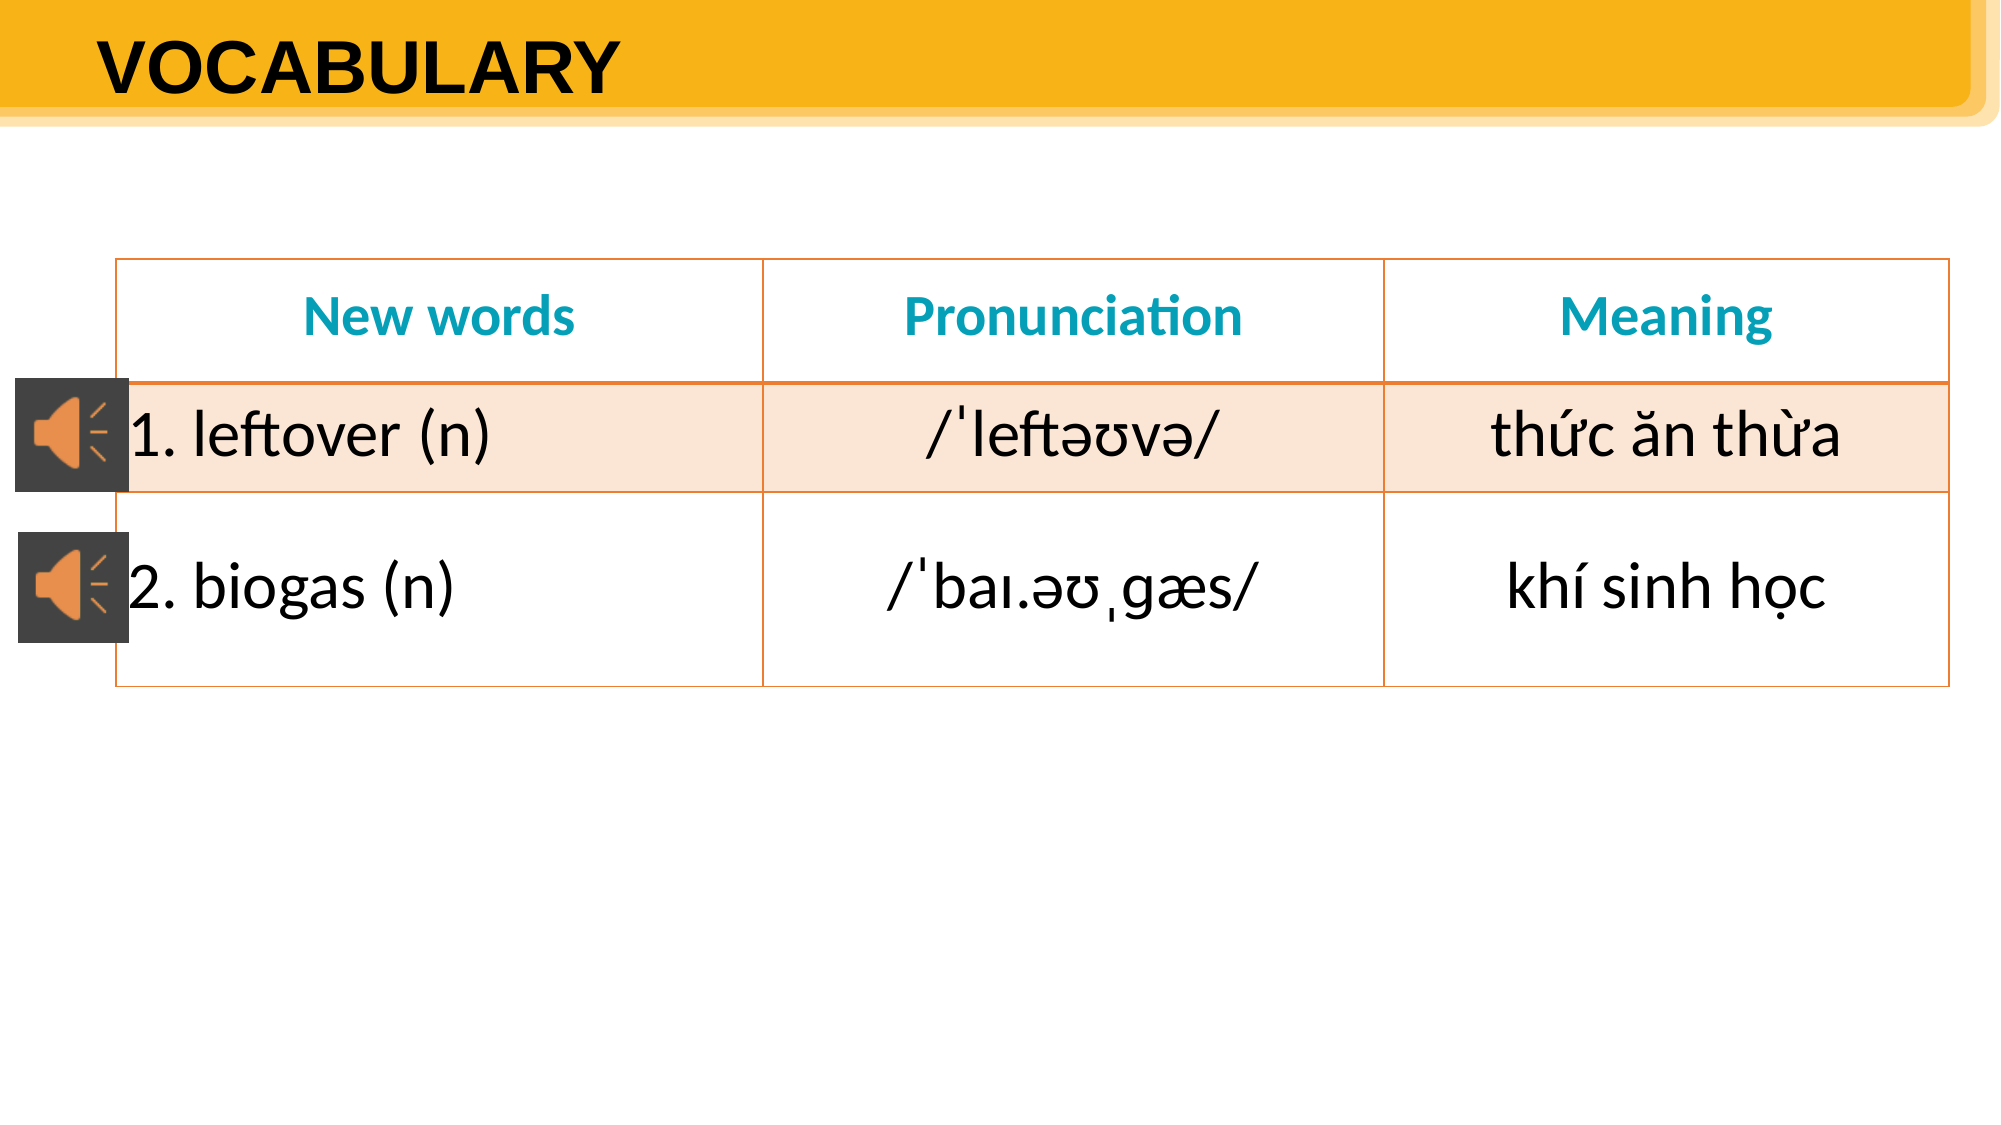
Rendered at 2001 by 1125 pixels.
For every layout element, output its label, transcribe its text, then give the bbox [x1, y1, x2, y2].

table_cell /ˈbaɪ.əʊˌɡæs/ [764, 493, 1383, 686]
table_header Pronunciation [764, 260, 1383, 381]
table_cell 1. leftover (n) [130, 385, 762, 491]
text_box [0, 0, 2000, 127]
picture [14, 377, 130, 493]
table_cell khí sinh học [1385, 493, 1948, 686]
picture [16, 530, 130, 644]
table_cell 2. biogas (n) [117, 493, 762, 686]
table_cell thức ăn thừa [1385, 385, 1948, 491]
table_cell /ˈleftəʊvə/ [764, 385, 1383, 491]
table_header New words [117, 260, 762, 381]
table_header Meaning [1385, 260, 1948, 381]
